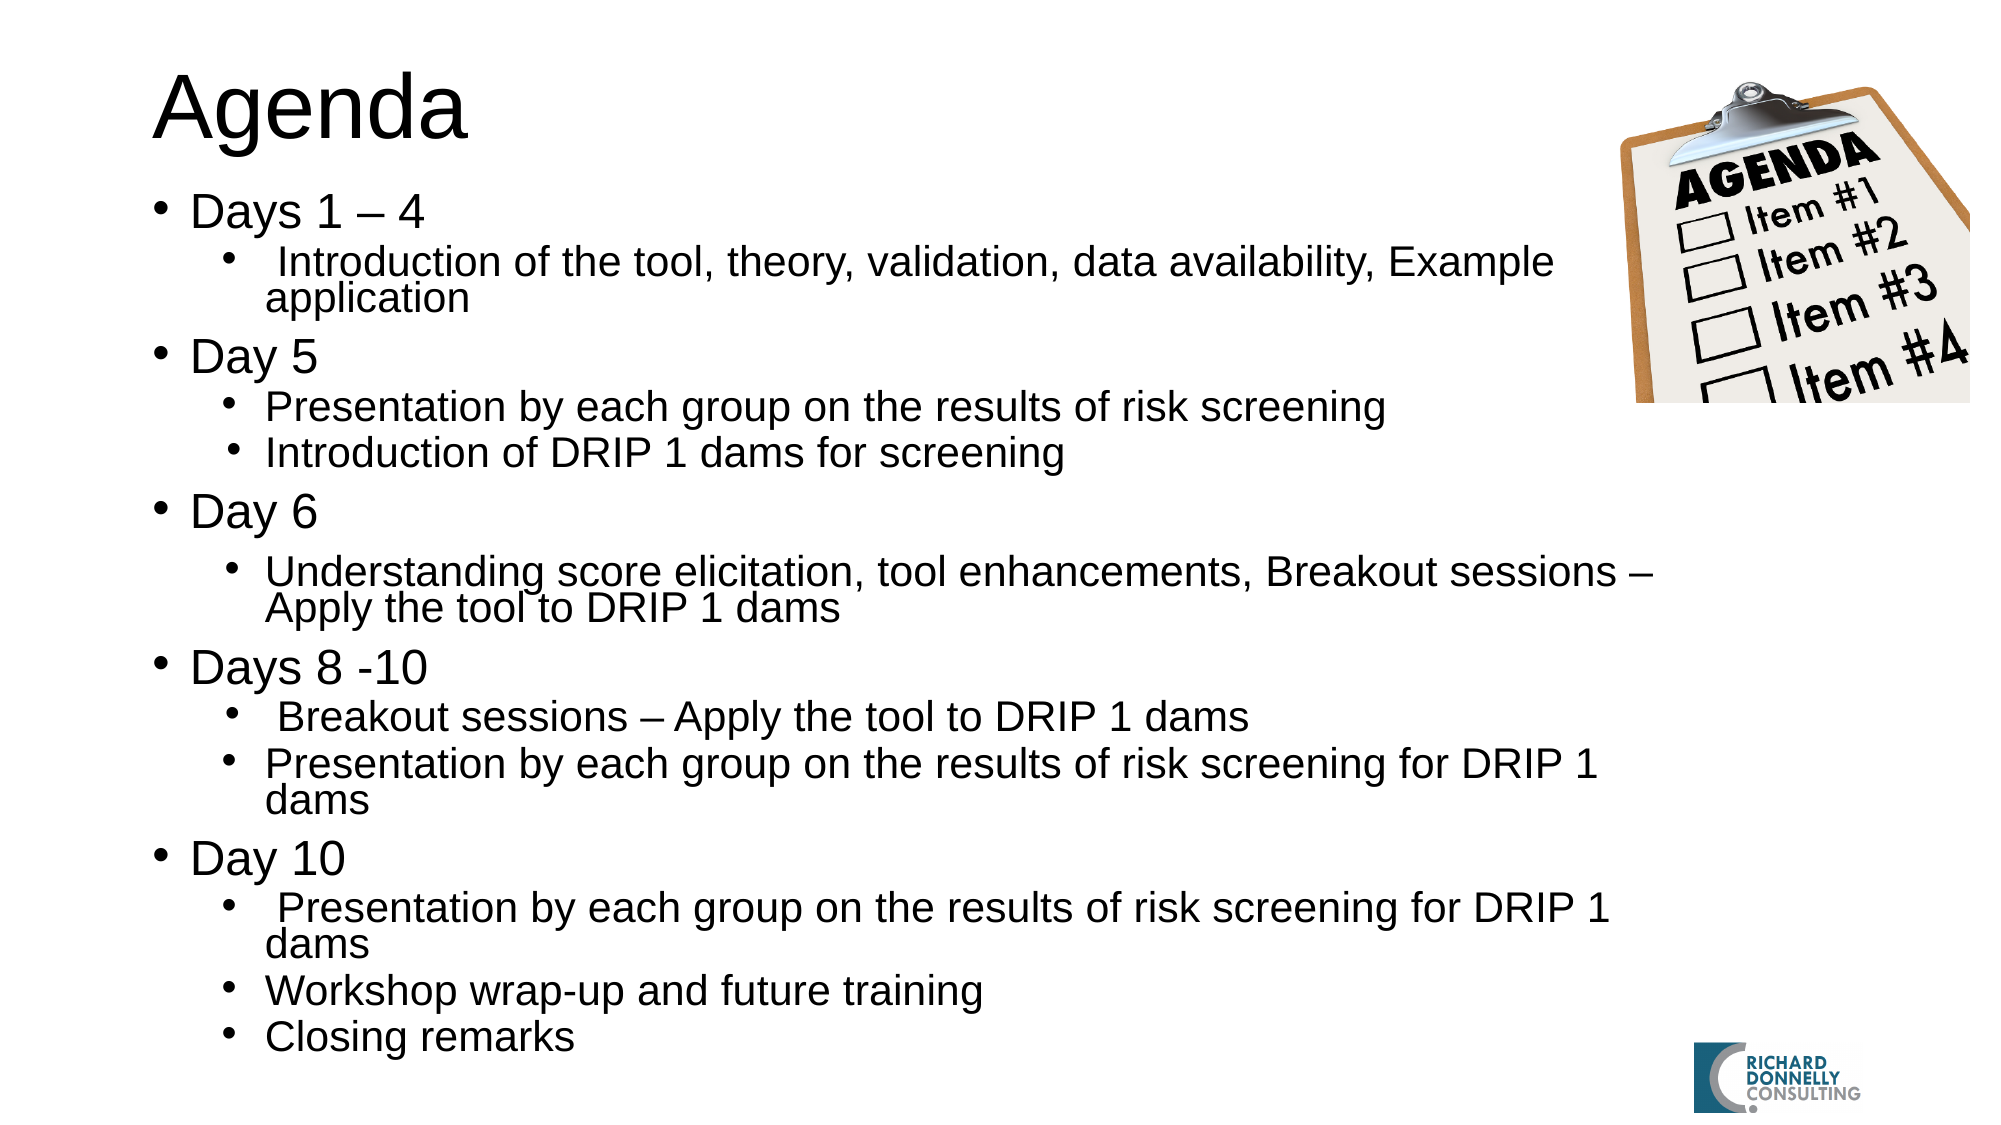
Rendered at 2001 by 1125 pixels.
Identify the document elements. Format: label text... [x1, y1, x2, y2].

picture [1617, 80, 1971, 403]
picture [1694, 1042, 1863, 1113]
list Days 1 – 4 Introduction of the tool, theory, validation, data availability, Example application Day 5 Presentation by each group on the results of risk screening Introduction of DRIP 1 dams for screening Day 6 Understanding score elicitation, tool enhancements, Breakout sessions – Apply the tool to DRIP 1 dams Days 8 -10 Breakout sessions – Apply the tool to DRIP 1 dams Presentation by each group on the results of risk screening for DRIP 1 dams Day 10 Presentation by each group on the results of risk screening for DRIP 1 dams Workshop wrap-up and future training Closing remarks [137, 188, 1697, 1042]
title Agenda [137, 0, 1863, 188]
